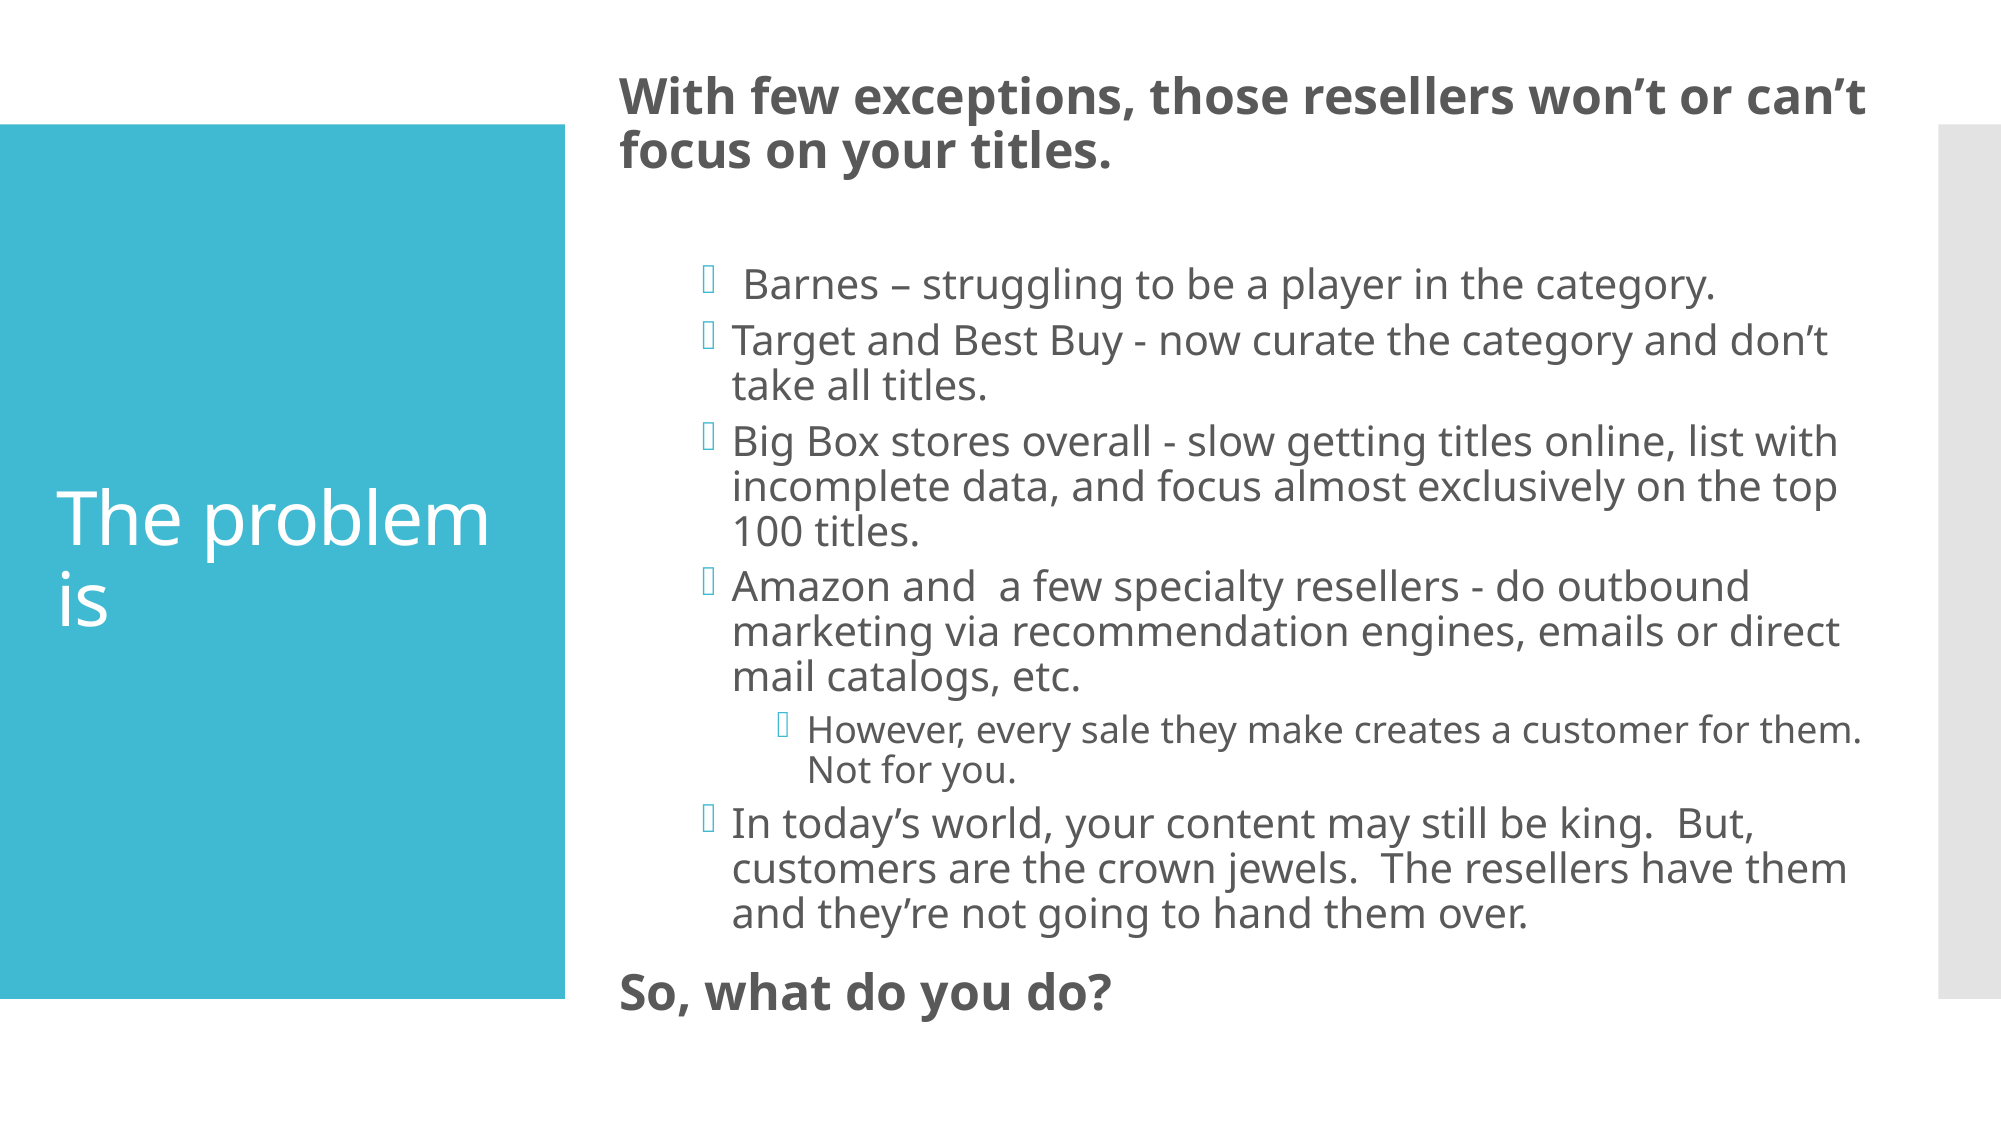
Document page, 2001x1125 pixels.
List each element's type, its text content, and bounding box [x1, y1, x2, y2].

list With few exceptions, those resellers won’t or can’t focus on your titles. Barnes – struggling to be a player in the category. Target and Best Buy - now curate the category and don’t take all titles. Big Box stores overall - slow getting titles online, list with incomplete data, and focus almost exclusively on the top 100 titles. Amazon and a few specialty resellers - do outbound marketing via recommendation engines, emails or direct mail catalogs, etc. However, every sale they make creates a customer for them. Not for you. In today’s world, your content may still be king. But, customers are the crown jewels. The resellers have them and they’re not going to hand them over. So, what do you do? [604, 40, 1934, 1054]
title The problem is [41, 184, 525, 940]
